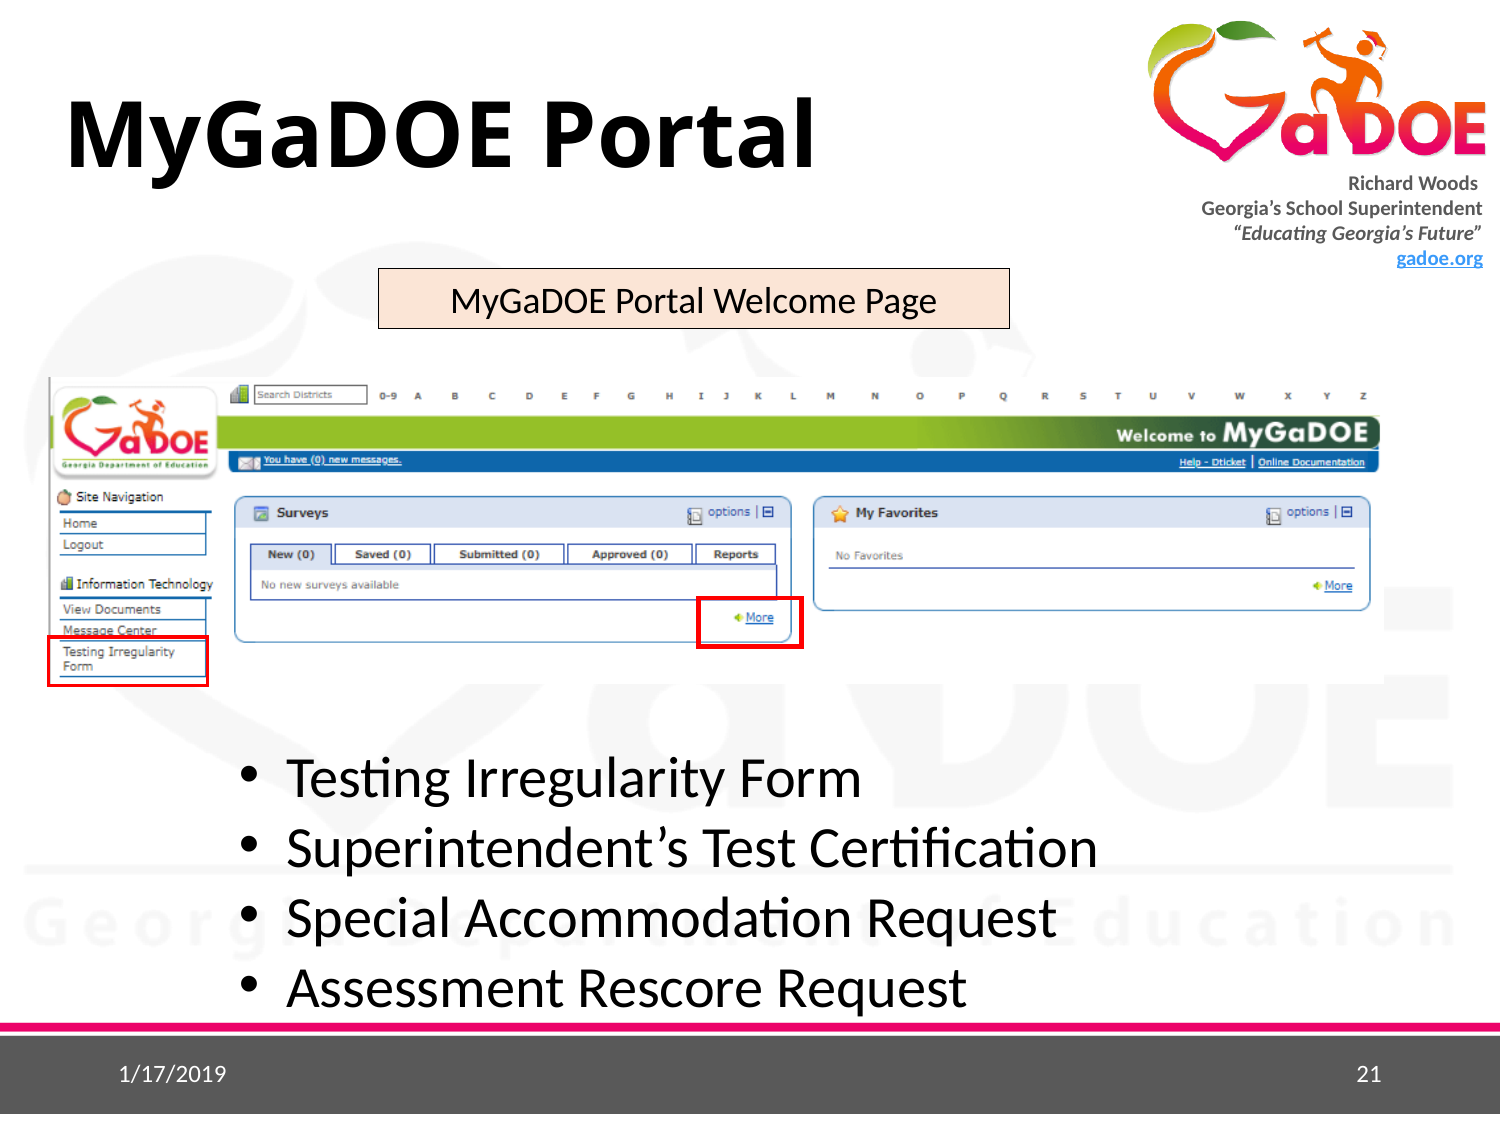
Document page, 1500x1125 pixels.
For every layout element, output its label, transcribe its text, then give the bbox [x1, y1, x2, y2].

picture [19, 235, 1473, 980]
text_box MyGaDOE Portal Welcome Page [378, 268, 1010, 329]
text_box Testing Irregularity Form Superintendent’s Test Certification Special Accommodation Request Assessment Rescore Request [224, 731, 1164, 1027]
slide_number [103, 1042, 441, 1103]
slide_number 21 [1059, 1042, 1397, 1103]
picture [1135, 8, 1499, 164]
title MyGaDOE Portal [48, 28, 1085, 247]
